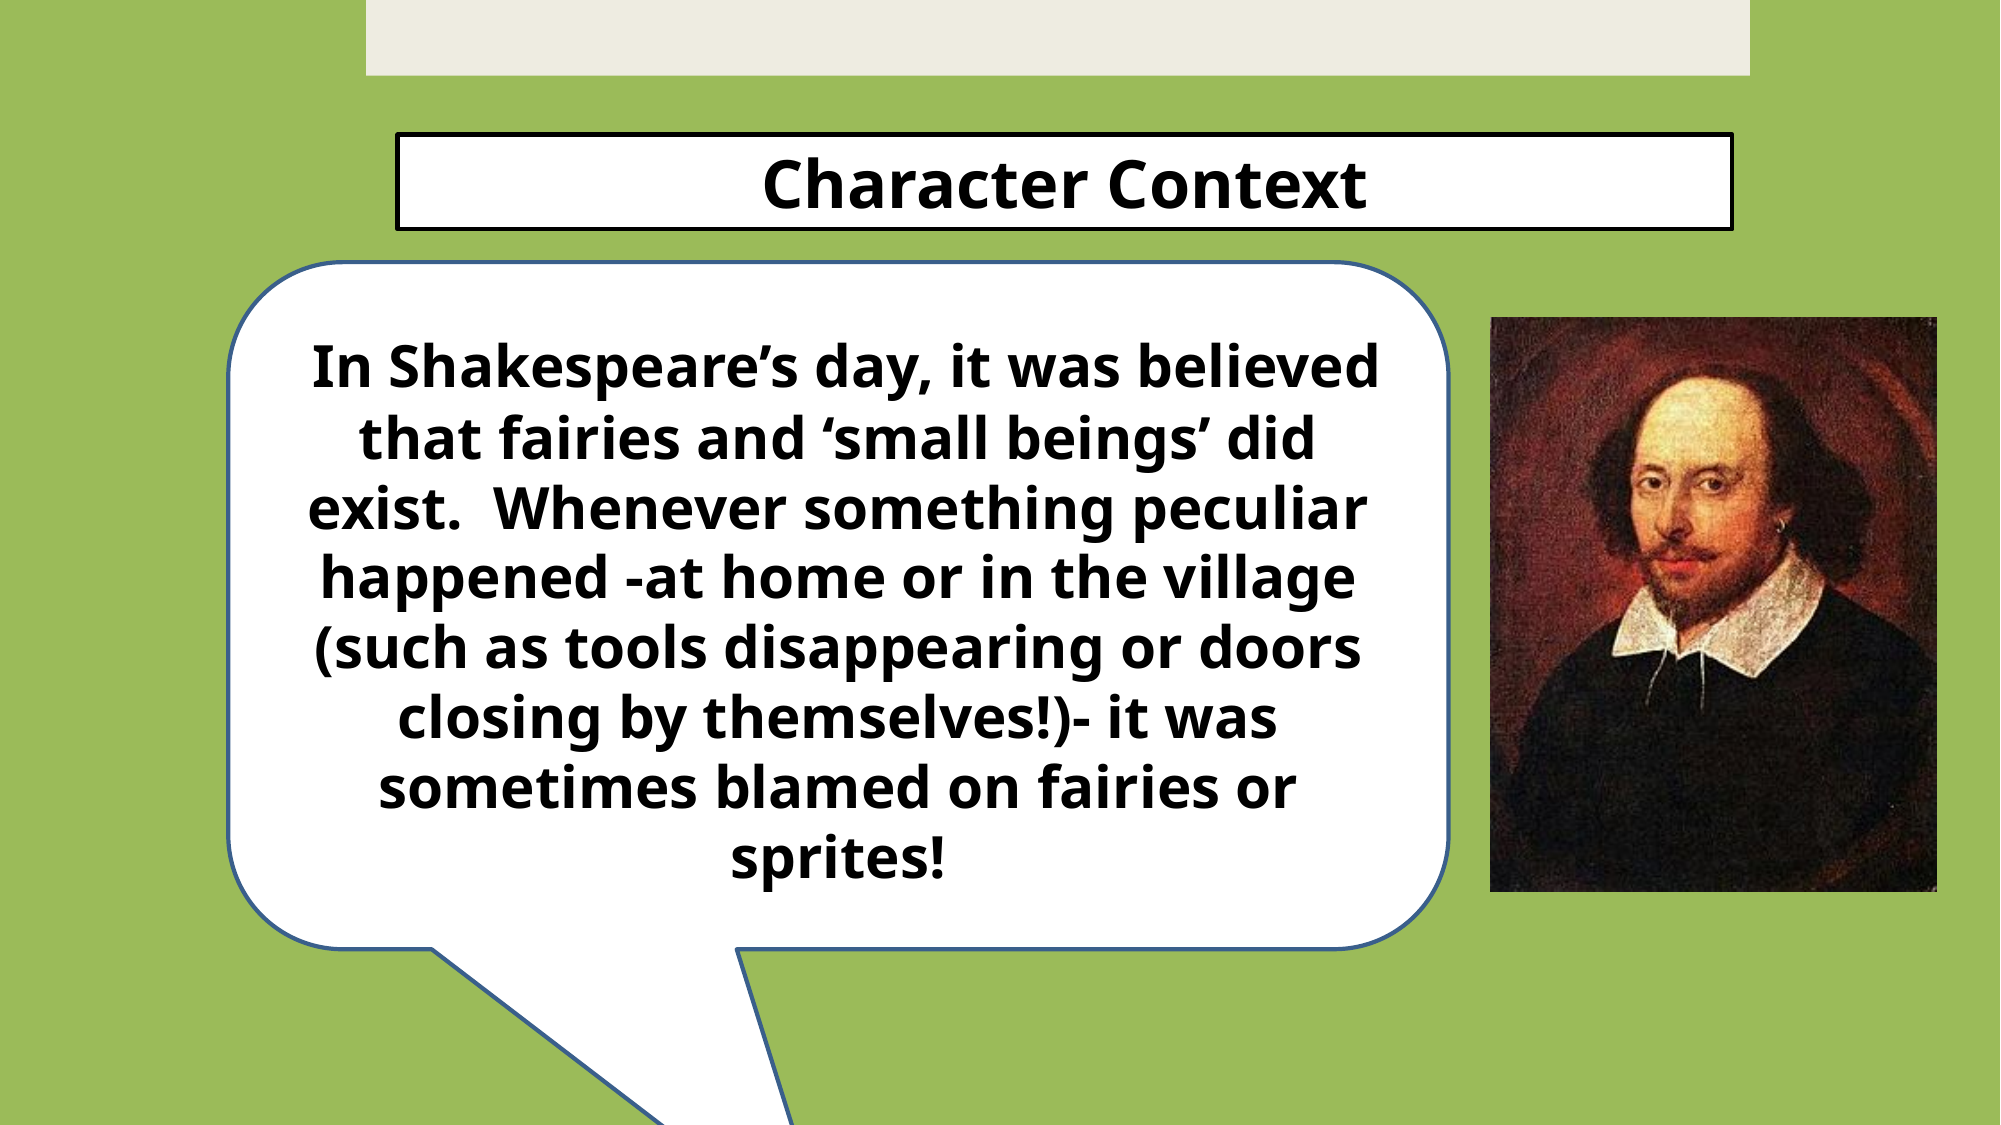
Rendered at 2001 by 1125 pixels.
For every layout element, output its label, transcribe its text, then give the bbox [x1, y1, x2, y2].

text_box [366, 0, 1750, 76]
text_box Character Context [395, 132, 1734, 231]
picture [1490, 316, 1937, 892]
text_box In Shakespeare’s day, it was believed that fairies and ‘small beings’ did exist. Whenever something peculiar happened -at home or in the village (such as tools disappearing or doors closing by themselves!)- it was sometimes blamed on fairies or sprites! [226, 260, 1451, 1125]
